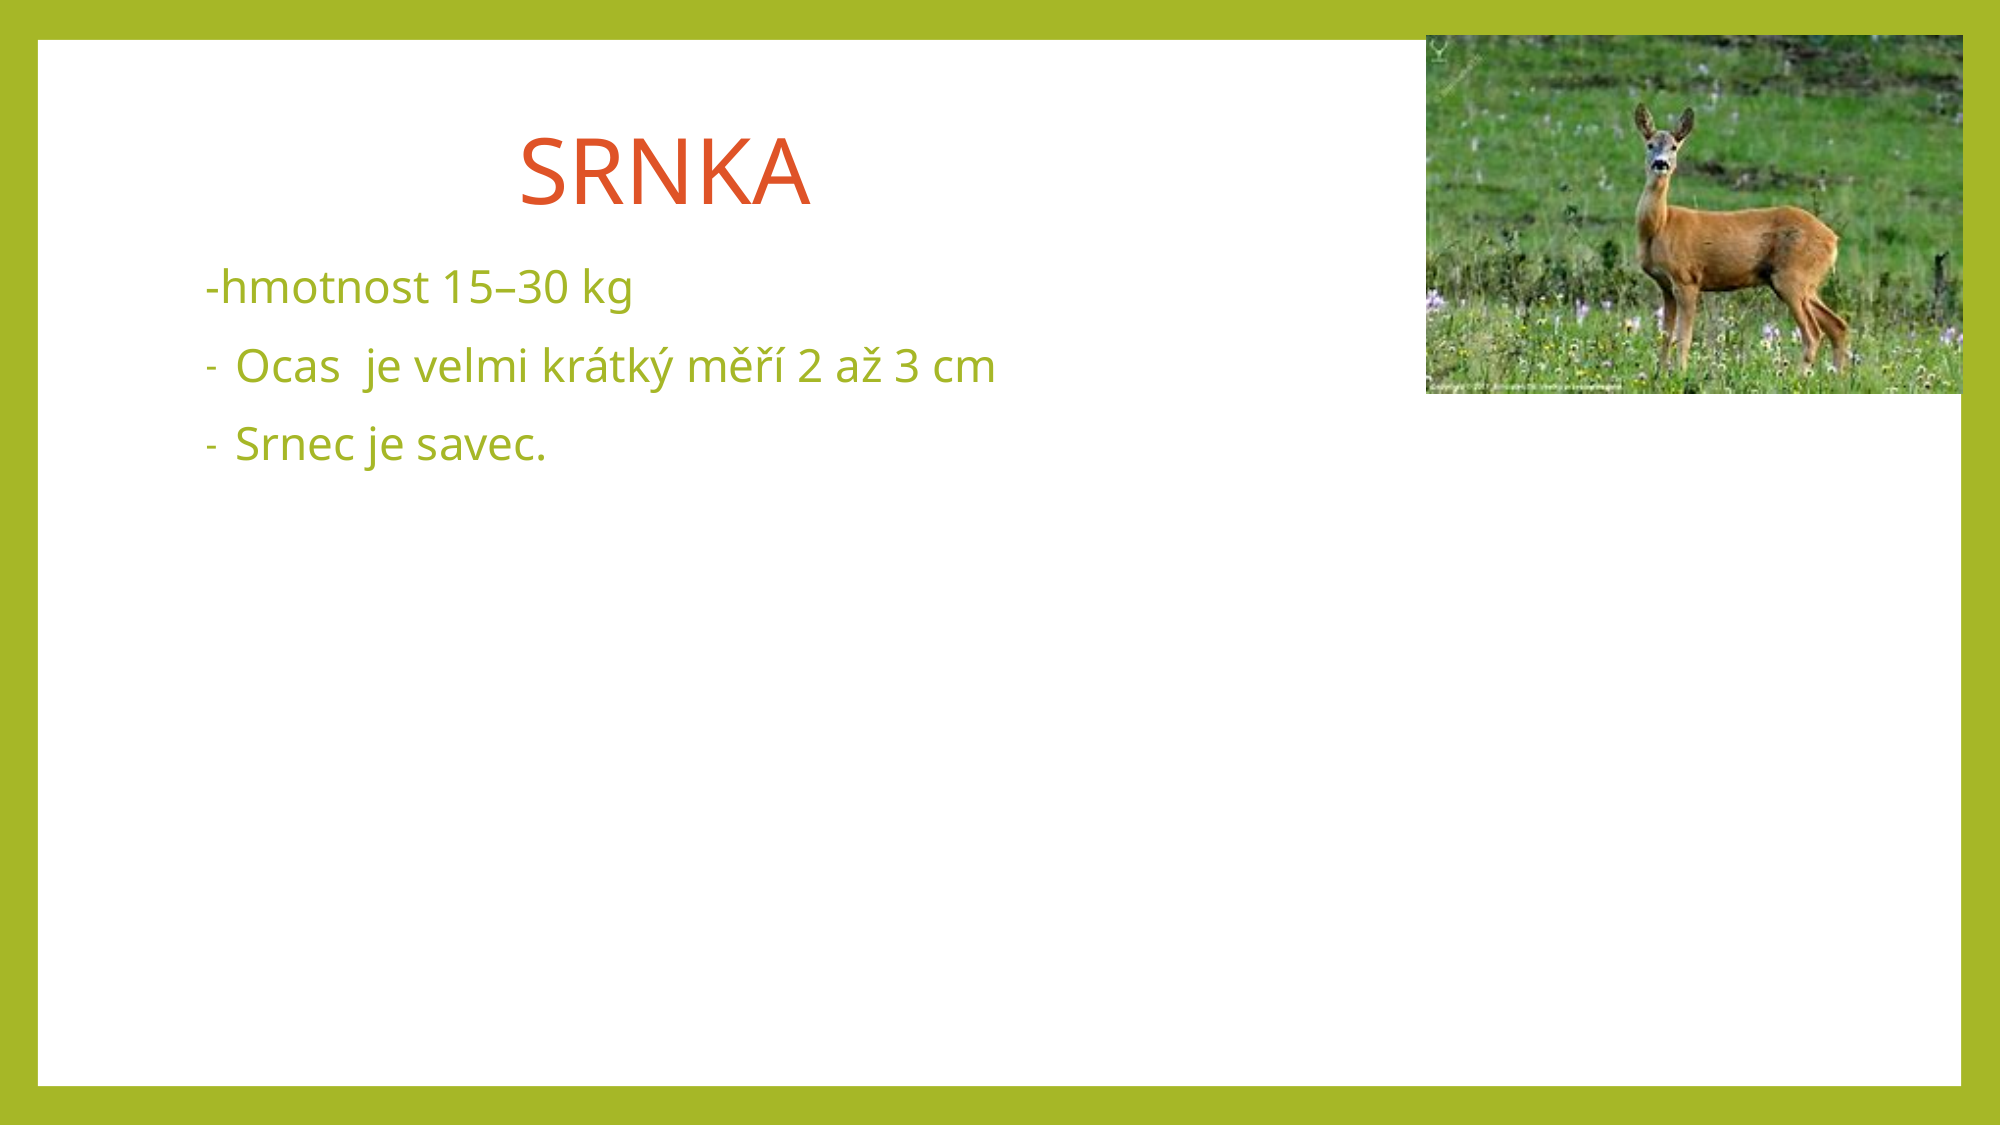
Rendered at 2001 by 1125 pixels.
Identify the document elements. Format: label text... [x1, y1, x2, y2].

title SRNKA [503, 63, 830, 256]
list -hmotnost 15–30 kg Ocas je velmi krátký měří 2 až 3 cm Srnec je savec. [183, 256, 1130, 920]
picture [1425, 35, 1963, 395]
